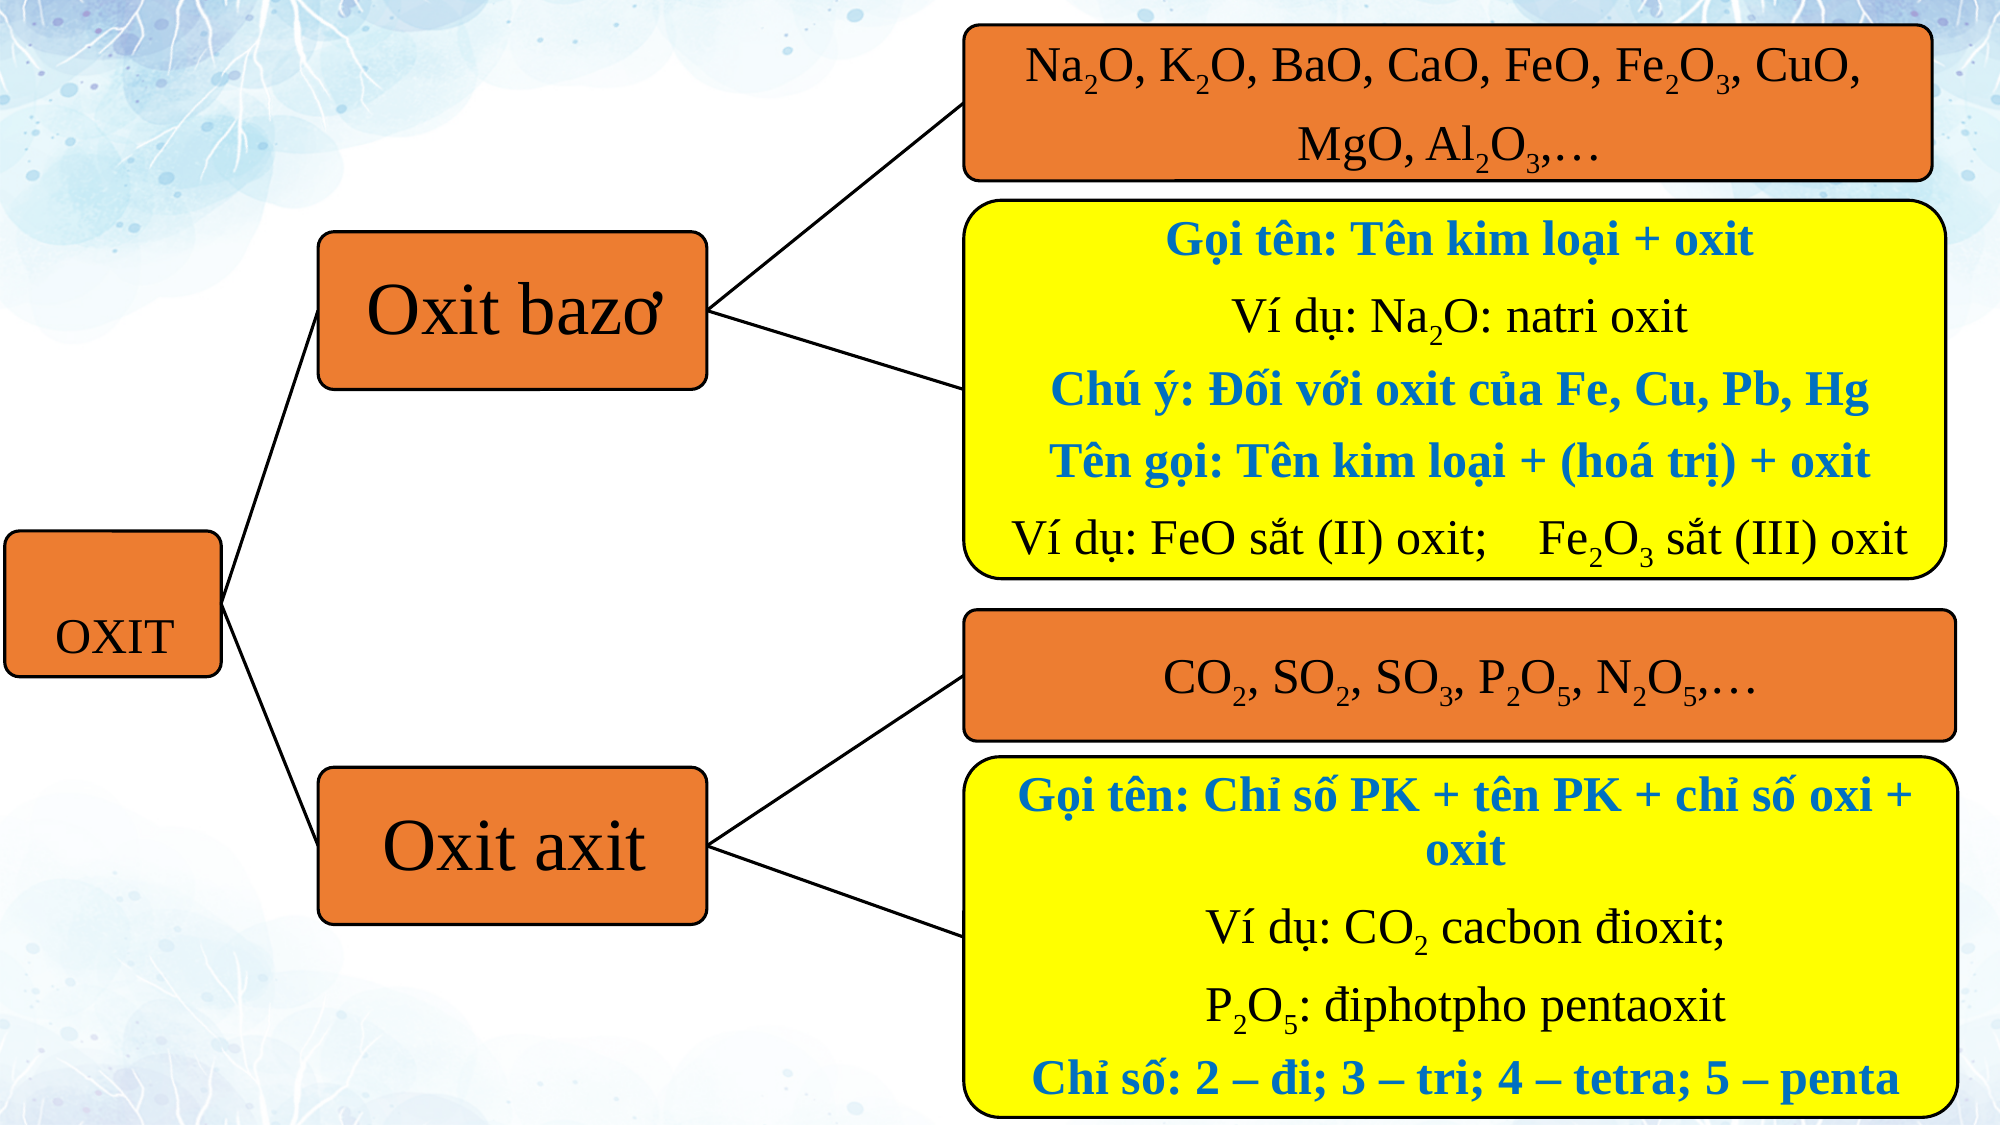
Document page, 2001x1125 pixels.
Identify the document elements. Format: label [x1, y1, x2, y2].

text_box [0, 24, 2000, 1125]
